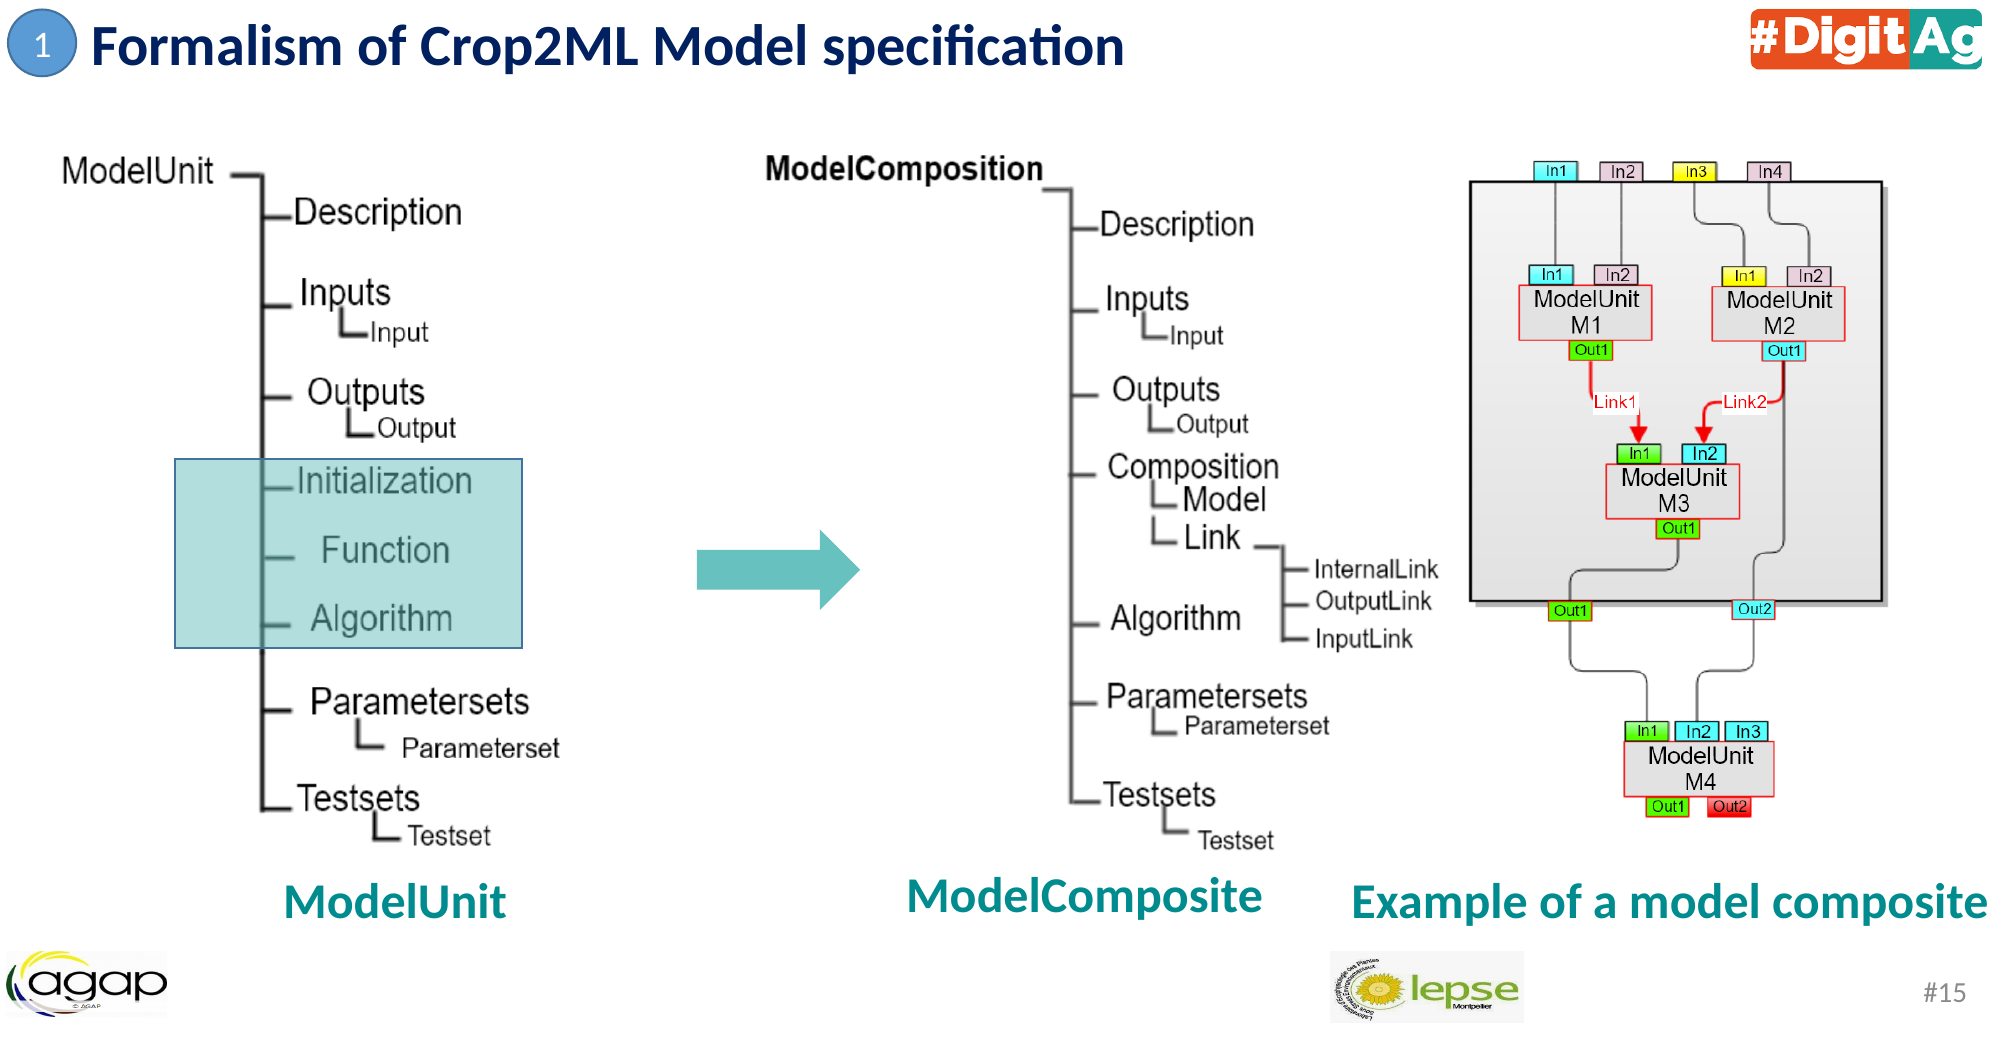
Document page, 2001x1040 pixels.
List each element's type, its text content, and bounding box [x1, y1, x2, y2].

text_box Example of a model composite [1269, 860, 2000, 936]
text_box Formalism of Crop2ML Model specification [76, 0, 1724, 85]
text_box 1 [6, 8, 78, 78]
picture [1740, 0, 1993, 79]
picture [54, 139, 589, 857]
text_box ModelUnit [0, 861, 802, 936]
picture [0, 951, 172, 1019]
text_box [696, 549, 764, 590]
slide_number 14 [1489, 962, 1983, 1019]
text_box ModelComposite [683, 855, 1486, 930]
picture [764, 147, 1900, 851]
picture [1330, 951, 1524, 1023]
